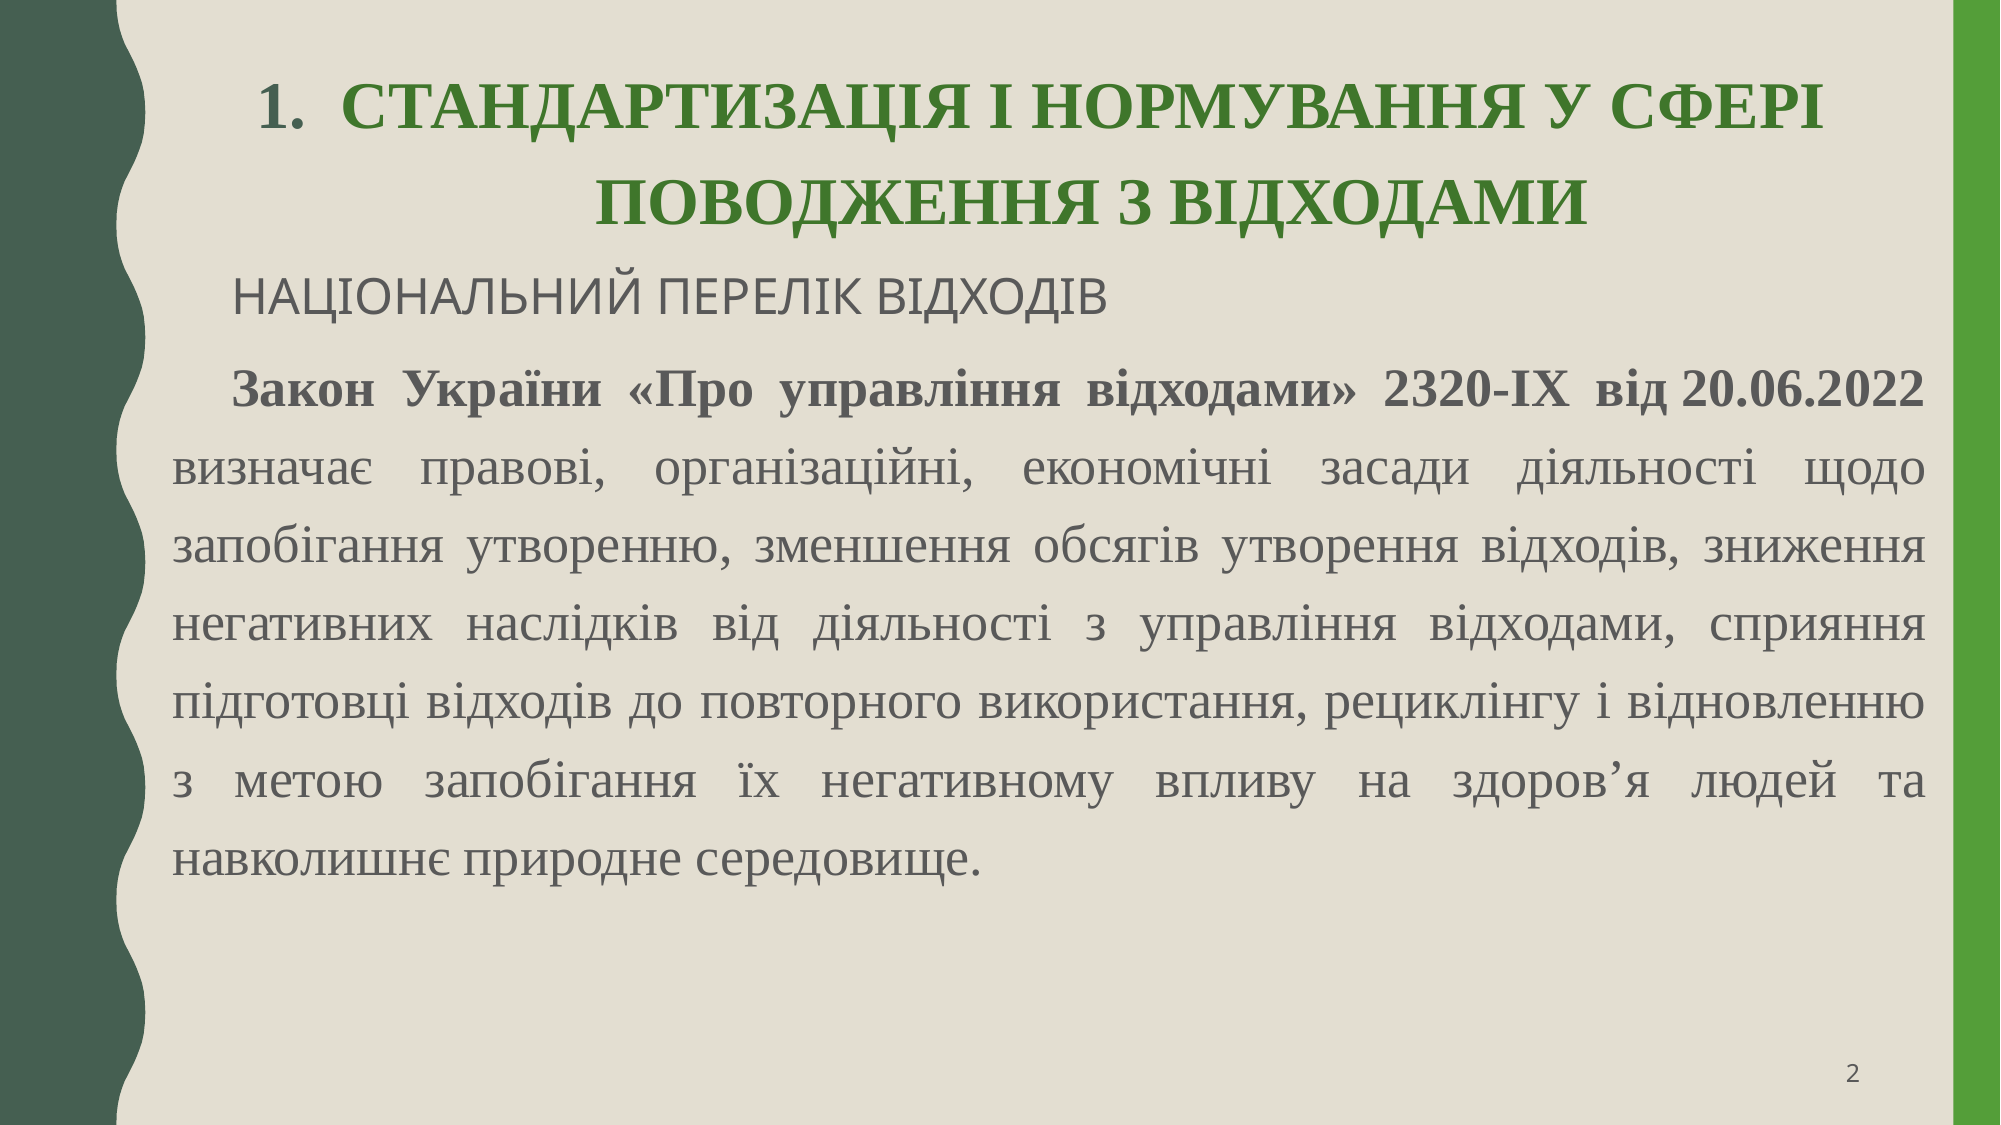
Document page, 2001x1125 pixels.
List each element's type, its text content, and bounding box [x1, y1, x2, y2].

slide_number 2 [1412, 1045, 1875, 1103]
list СТАНДАРТИЗАЦІЯ І НОРМУВАННЯ У СФЕРІ ПОВОДЖЕННЯ З ВІДХОДАМИ НАЦІОНАЛЬНИЙ ПЕРЕЛІК ВІДХОДІВ Закон України «Про управління відходами» 2320-IX від 20.06.2022 визначає правові, організаційні, економічні засади діяльності щодо запобігання утворенню, зменшення обсягів утворення відходів, зниження негативних наслідків від діяльності з управління відходами, сприяння підготовці відходів до повторного використання, рециклінгу і відновленню з метою запобігання їх негативному впливу на здоров’я людей та навколишнє природне середовище. [157, 38, 1944, 1085]
